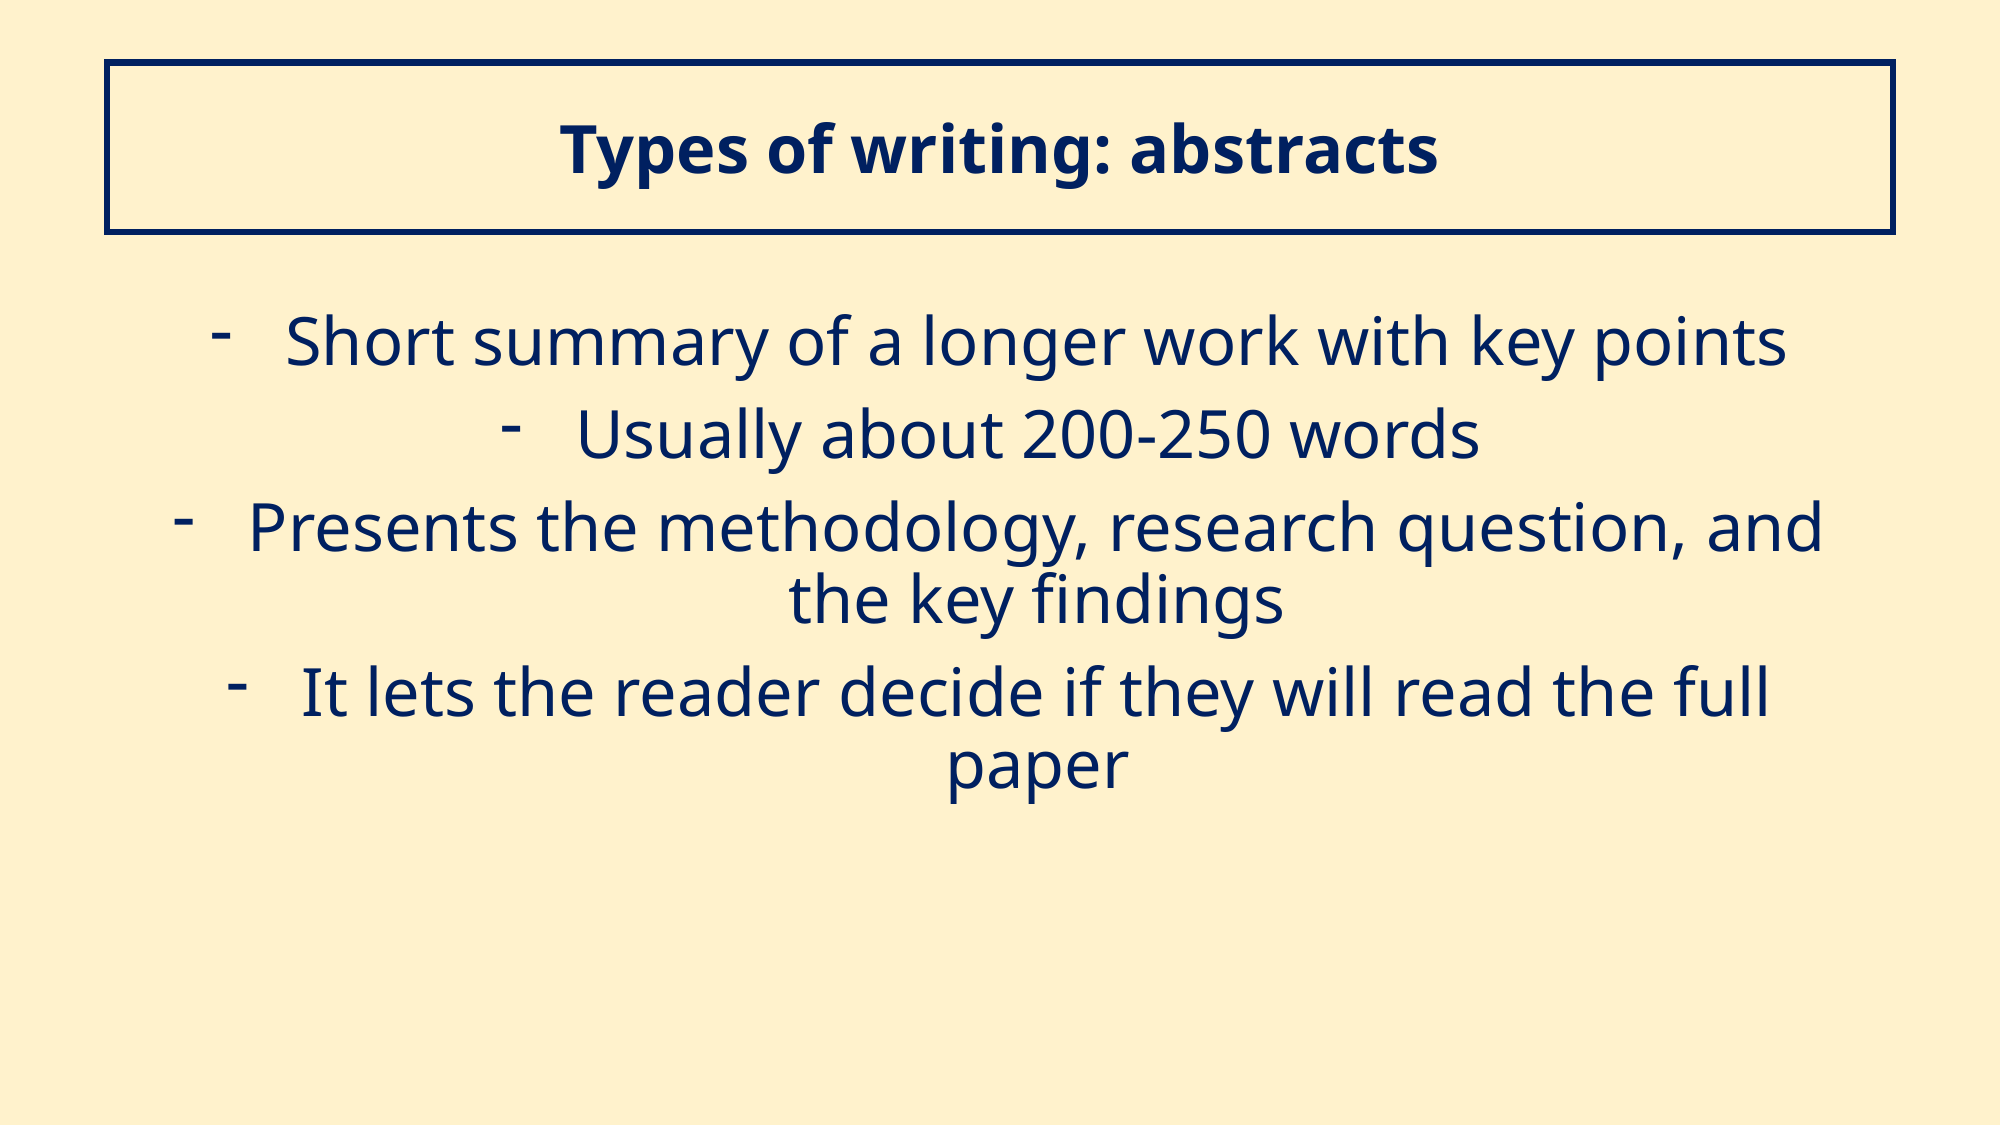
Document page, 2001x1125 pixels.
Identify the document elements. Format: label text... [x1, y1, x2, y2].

subtitle Short summary of a longer work with key points Usually about 200-250 words Presents the methodology, research question, and the key findings It lets the reader decide if they will read the full paper [144, 300, 1856, 825]
text_box Types of writing: abstracts [106, 61, 1894, 233]
